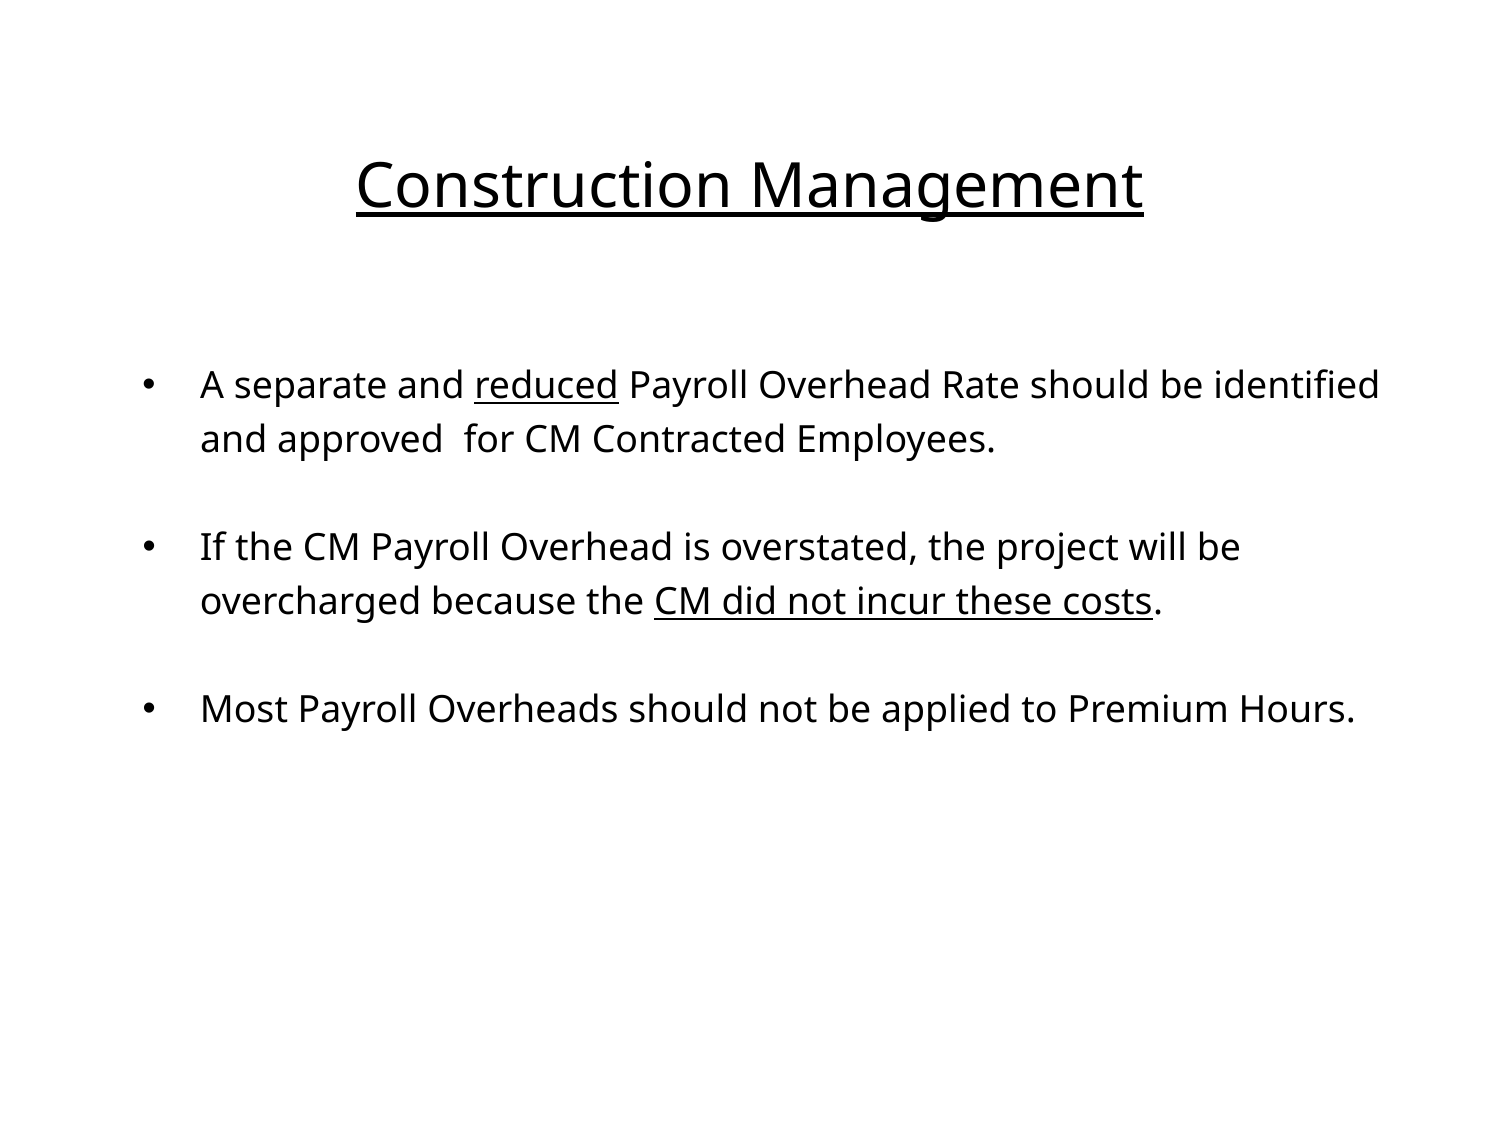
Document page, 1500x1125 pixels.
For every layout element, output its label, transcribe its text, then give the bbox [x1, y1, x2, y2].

list A separate and reduced Payroll Overhead Rate should be identified and approved for CM Contracted Employees. If the CM Payroll Overhead is overstated, the project will be overcharged because the CM did not incur these costs. Most Payroll Overheads should not be applied to Premium Hours. [61, 299, 1413, 1078]
title Construction Management [149, 111, 1351, 263]
